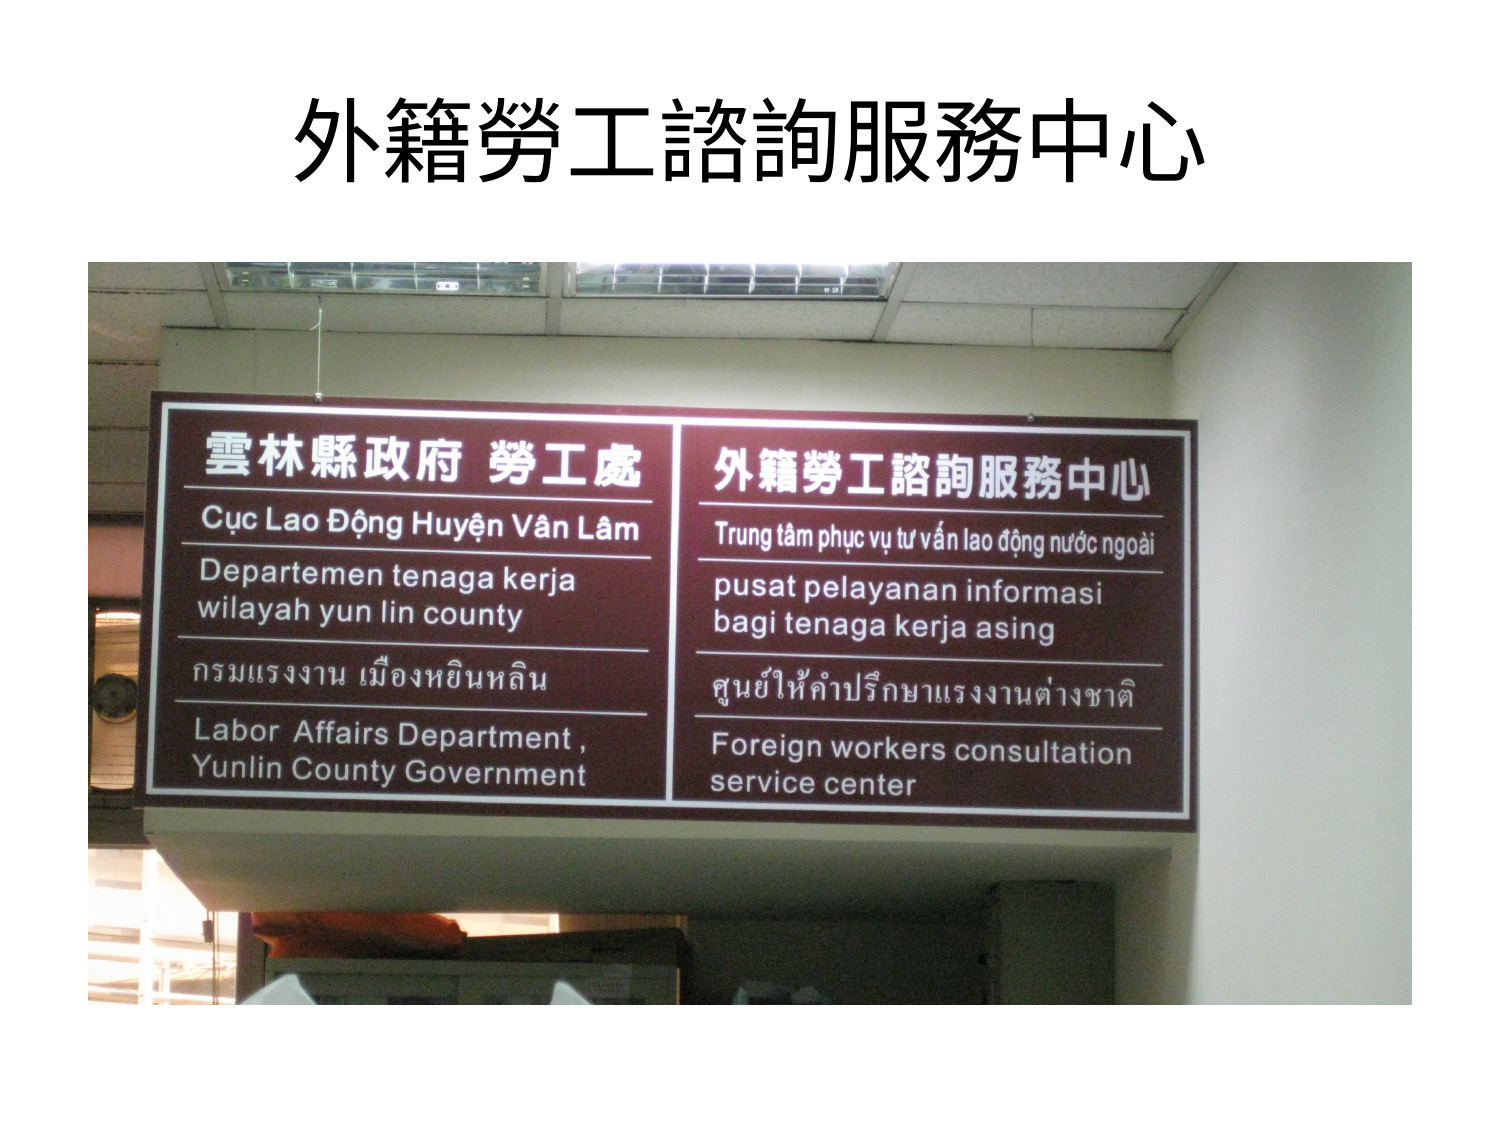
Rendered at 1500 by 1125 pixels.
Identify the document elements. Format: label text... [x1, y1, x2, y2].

title 外籍勞工諮詢服務中心 [75, 45, 1425, 233]
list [88, 262, 1412, 1006]
